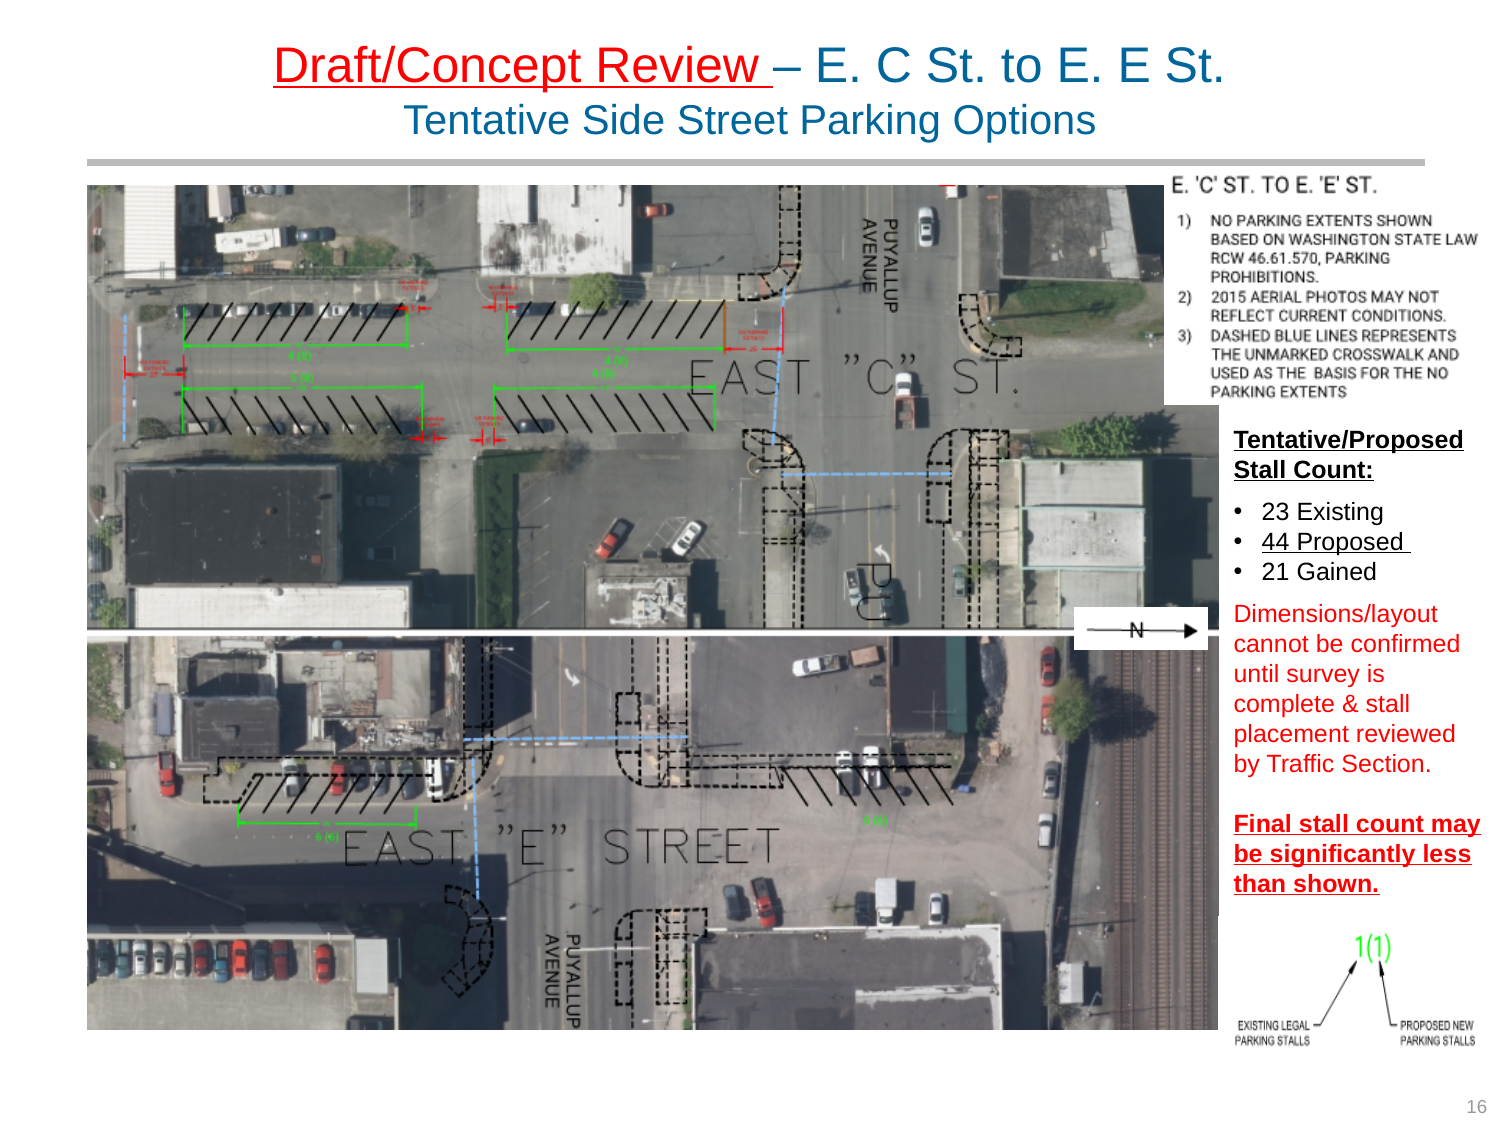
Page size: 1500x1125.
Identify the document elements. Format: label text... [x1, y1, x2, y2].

slide_number 16 [1449, 1090, 1488, 1122]
text_box Tentative/Proposed Stall Count: 23 Existing 44 Proposed 21 Gained Dimensions/layout cannot be confirmed until survey is complete & stall placement reviewed by Traffic Section. Final stall count may be significantly less than shown. [1223, 415, 1500, 905]
title Draft/Concept Review – E. C St. to E. E St. Tentative Side Street Parking Options [75, 27, 1425, 148]
picture [87, 172, 1488, 1066]
